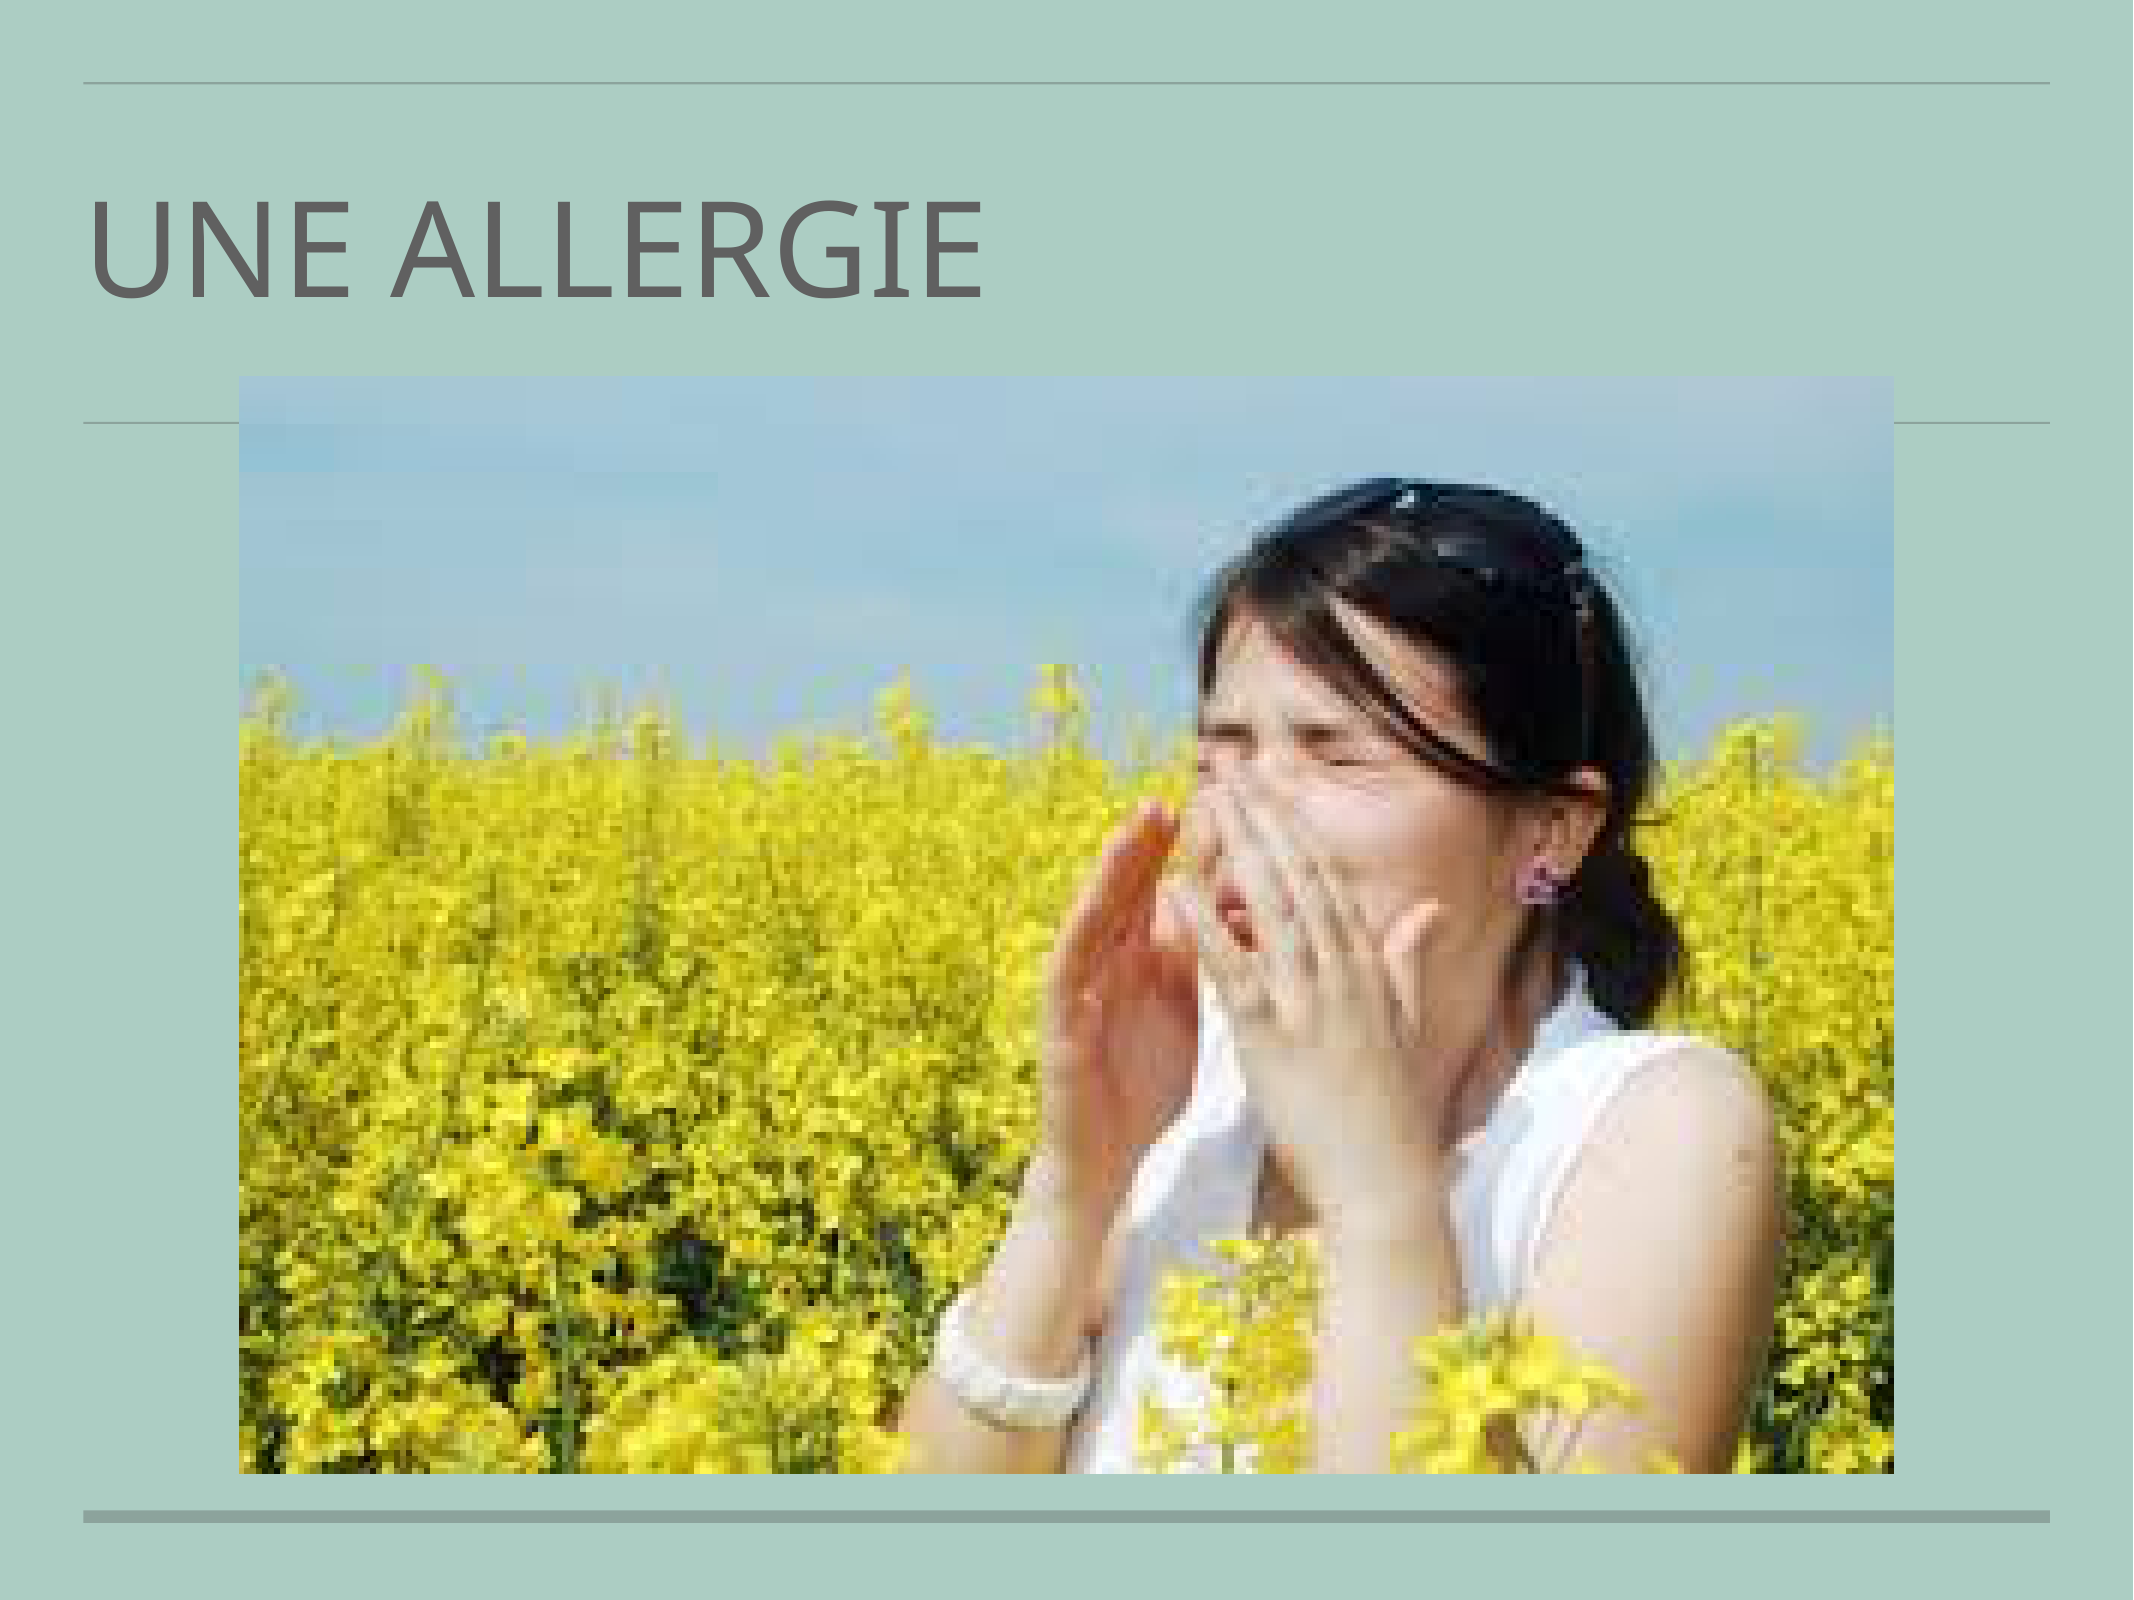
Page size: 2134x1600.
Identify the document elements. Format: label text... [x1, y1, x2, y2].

title une allergie [82, 97, 2051, 411]
picture [239, 376, 1895, 1474]
